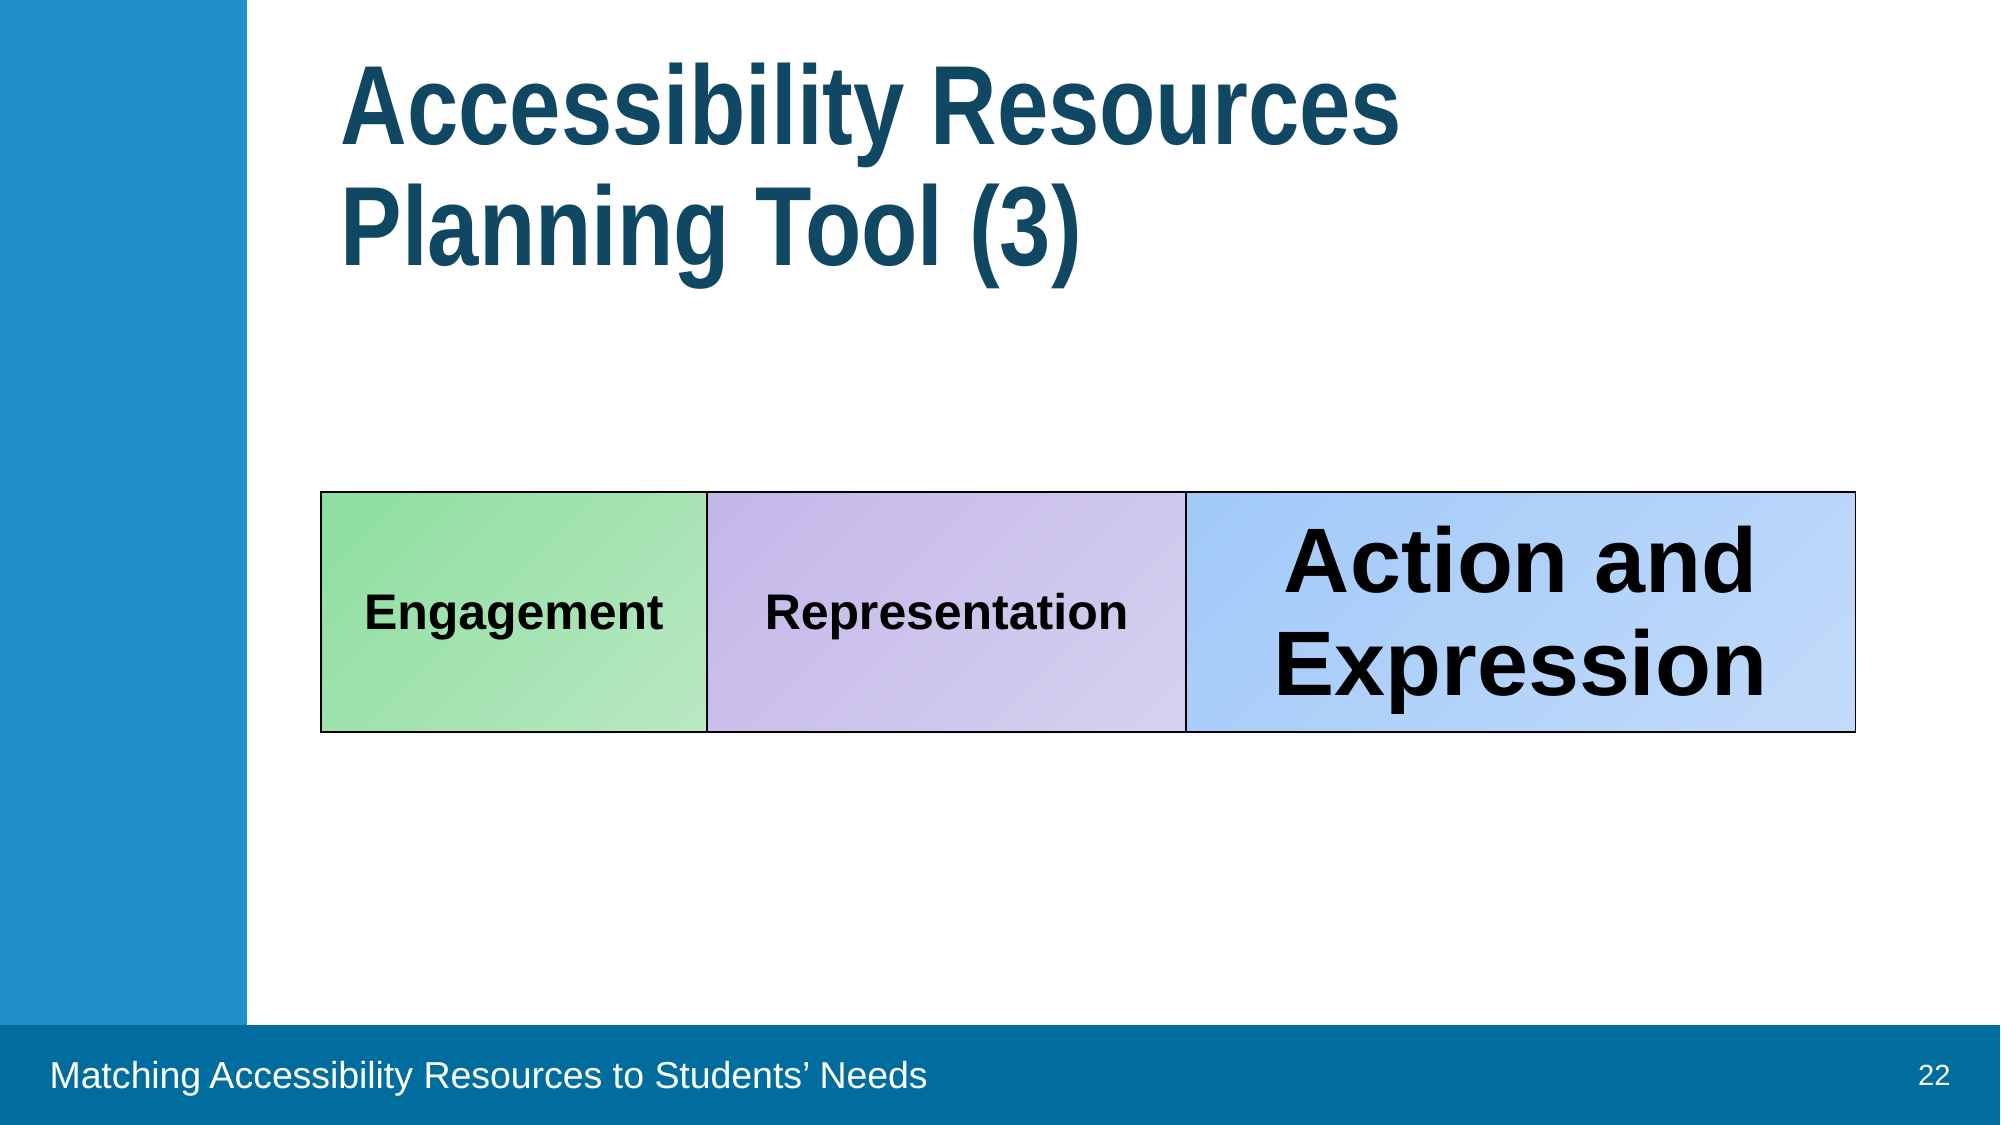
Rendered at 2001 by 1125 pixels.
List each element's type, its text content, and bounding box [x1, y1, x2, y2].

table_header Representation [708, 493, 1185, 731]
table_header Engagement [322, 493, 706, 731]
title Accessibility Resources Planning Tool (3) [325, 59, 1820, 278]
table_header Action and Expression [1187, 493, 1855, 731]
